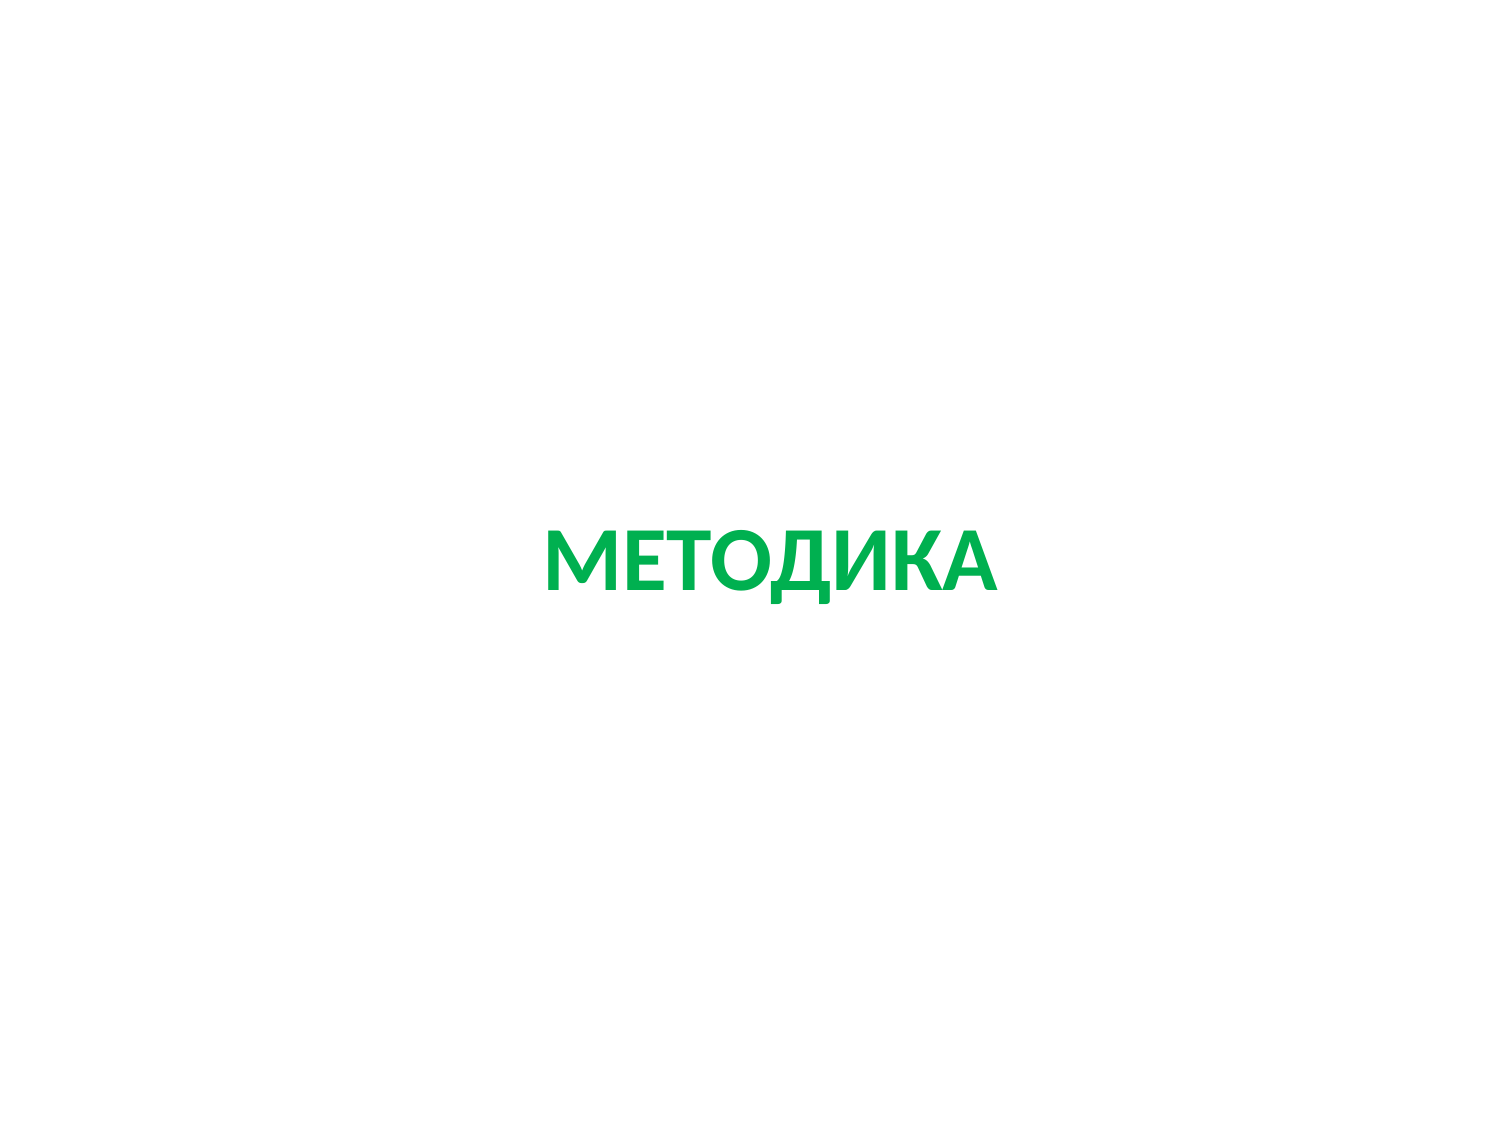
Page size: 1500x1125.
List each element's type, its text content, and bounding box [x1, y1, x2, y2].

text_box МЕТОДИКА [527, 491, 1014, 617]
